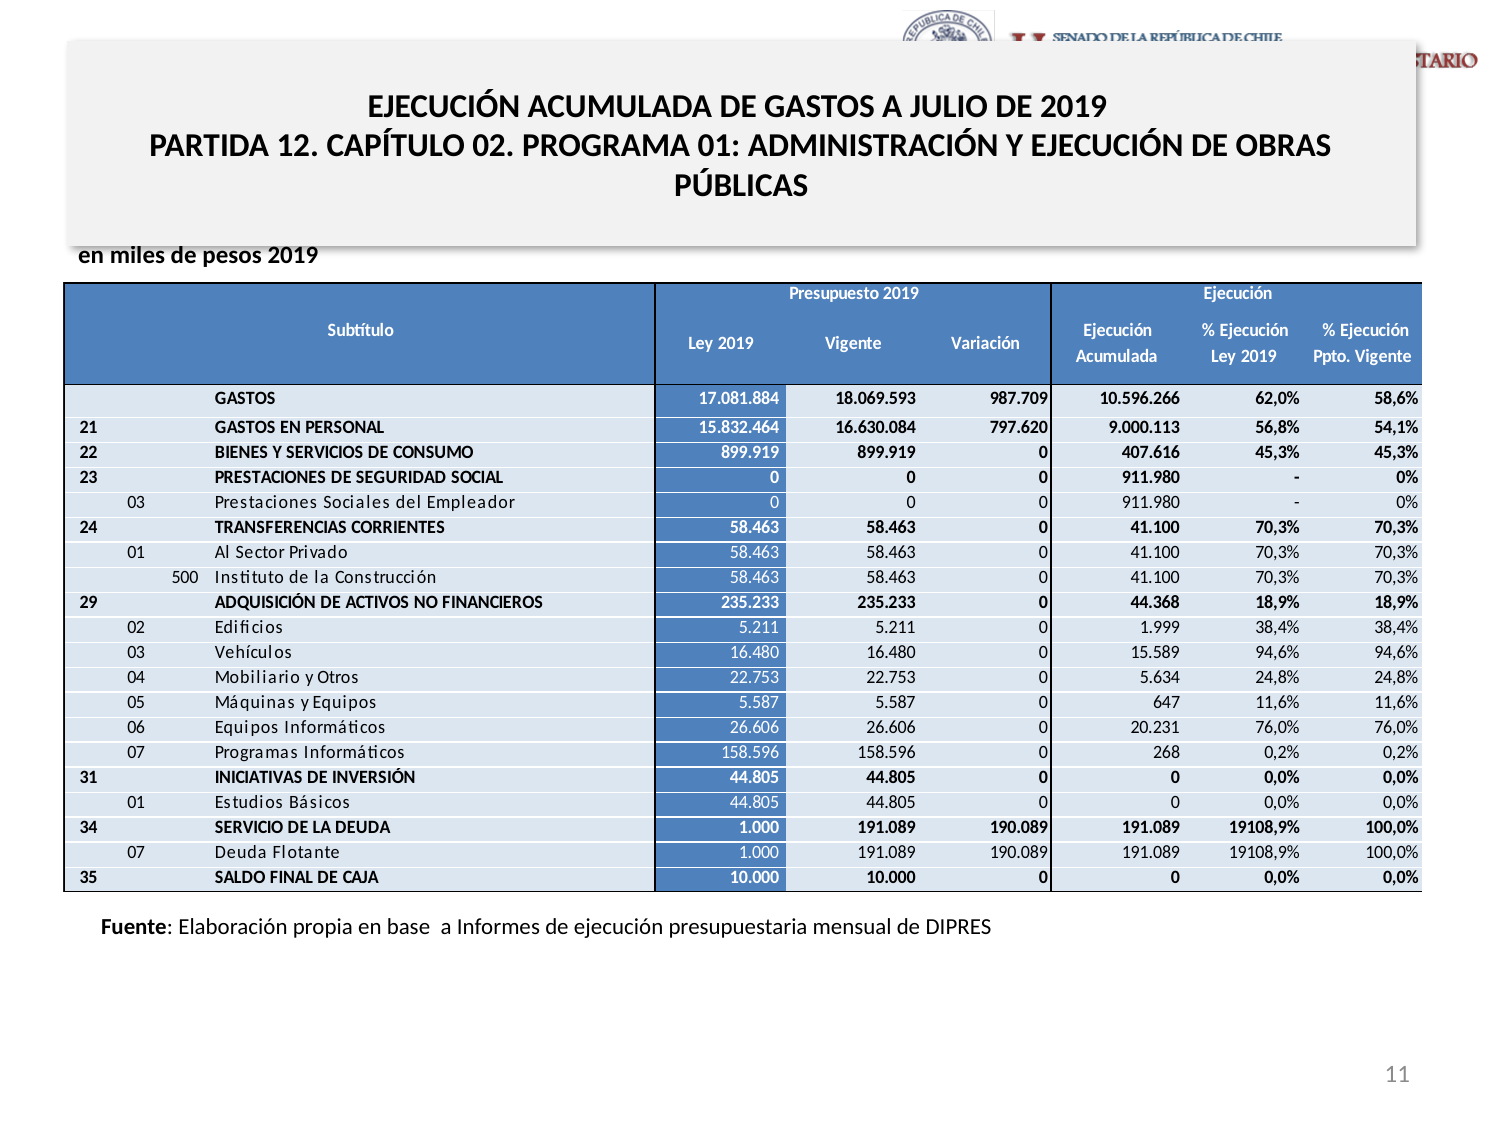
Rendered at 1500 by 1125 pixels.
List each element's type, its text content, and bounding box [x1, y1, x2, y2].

text_box en miles de pesos 2019 [63, 231, 1414, 280]
footer Fuente: Elaboración propia en base a Informes de ejecución presupuestaria mensual de DIPRES [86, 903, 1424, 941]
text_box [63, 282, 1424, 894]
slide_number 11 [1074, 1042, 1425, 1103]
picture [902, 6, 1500, 120]
title EJECUCIÓN ACUMULADA DE GASTOS A JULIO DE 2019 PARTIDA 12. CAPÍTULO 02. PROGRAMA 01: ADMINISTRACIÓN Y EJECUCIÓN DE OBRAS PÚBLICAS [67, 41, 1415, 246]
